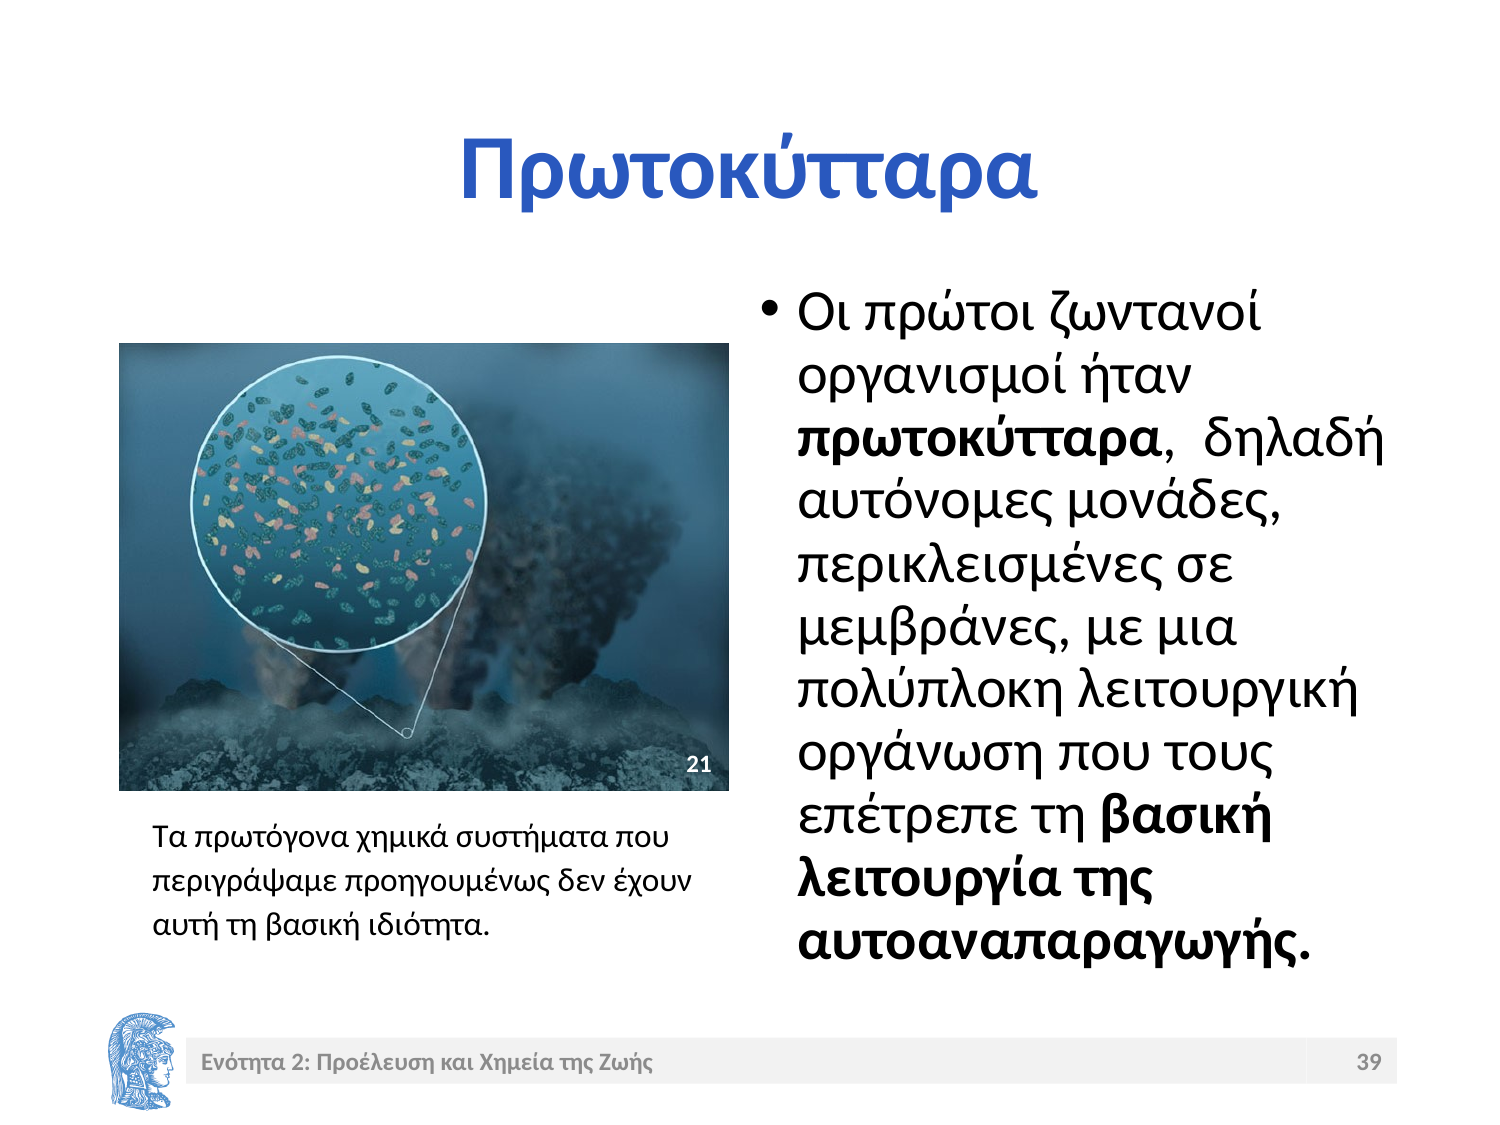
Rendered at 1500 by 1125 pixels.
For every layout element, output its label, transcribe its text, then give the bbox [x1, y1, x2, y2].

picture [103, 1011, 186, 1114]
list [119, 343, 729, 791]
text_box Τα πρωτόγονα χημικά συστήματα που περιγράψαμε προηγουμένως δεν έχουν αυτή τη βασική ιδιότητα. [137, 802, 711, 950]
list Οι πρώτοι ζωντανοί οργανισμοί ήταν πρωτοκύτταρα, δηλαδή αυτόνομες μονάδες, περικλεισμένες σε μεμβράνες, με μια πολύπλοκη λειτουργική οργάνωση που τους επέτρεπε τη βασική λειτουργία της αυτοαναπαραγωγής. [744, 272, 1430, 1009]
footer Ενότητα 2: Προέλευση και Χημεία της Ζωής [186, 1037, 1306, 1084]
slide_number 39 [1306, 1037, 1397, 1084]
title Πρωτοκύτταρα [103, 59, 1397, 278]
